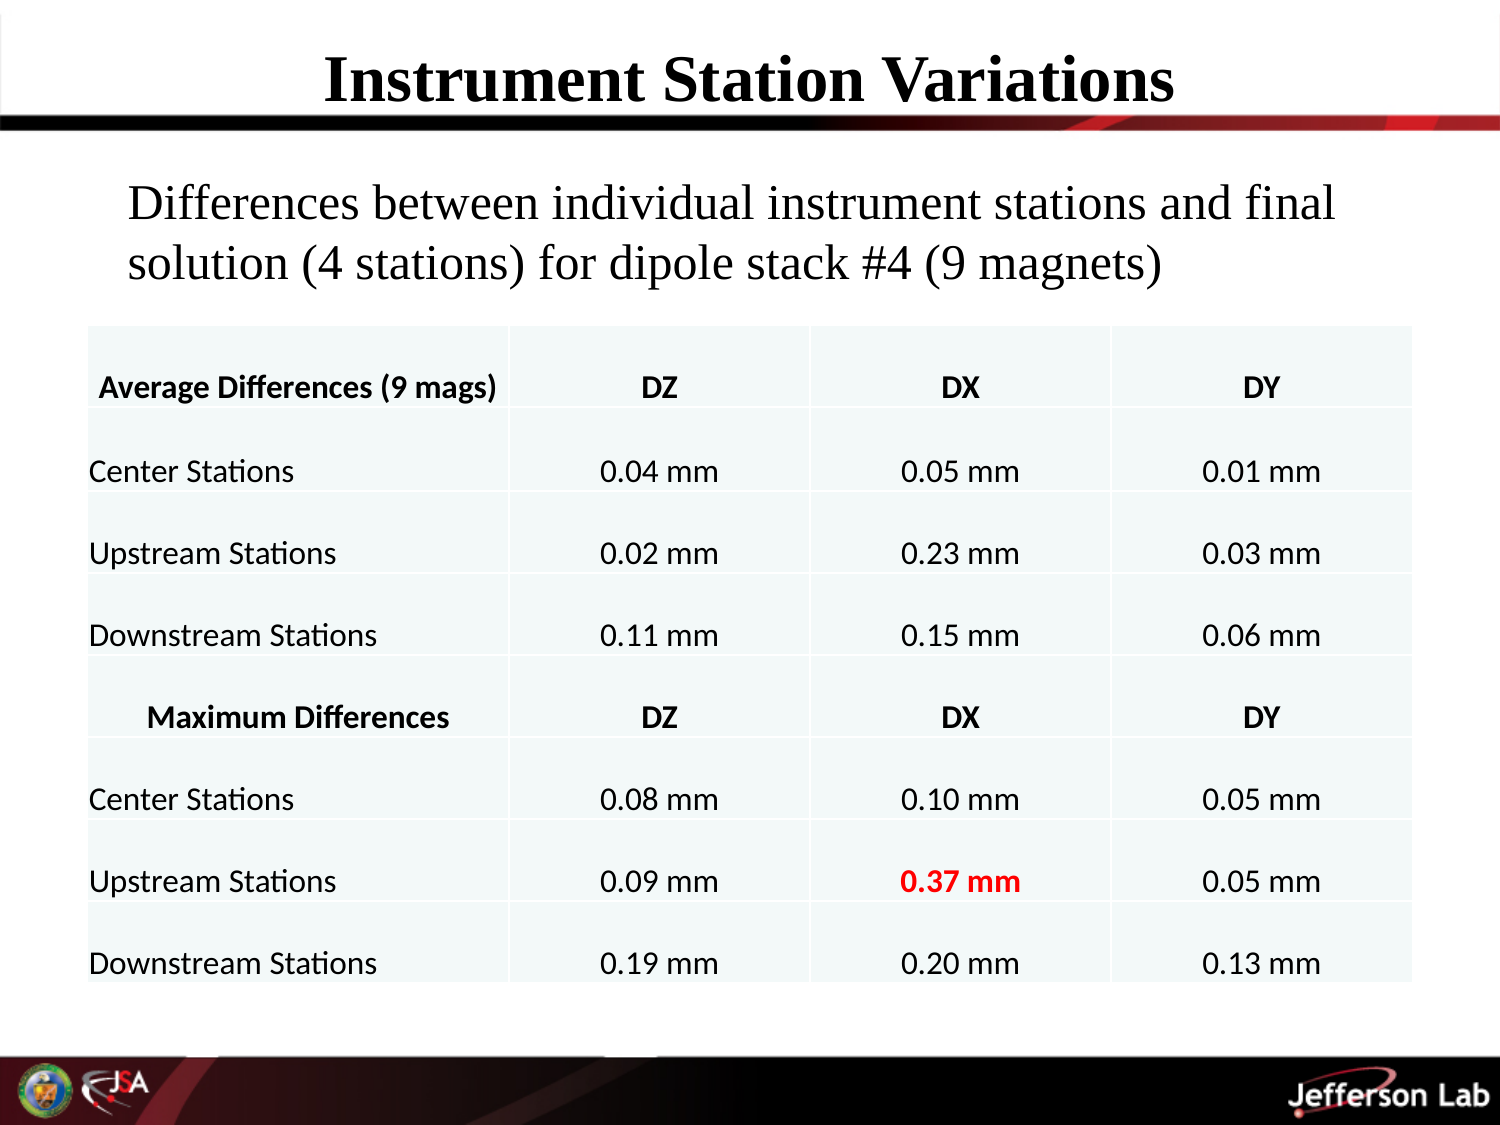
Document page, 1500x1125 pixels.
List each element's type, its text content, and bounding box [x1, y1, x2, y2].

table_header DZ [510, 326, 809, 406]
table_cell 0.15 mm [811, 574, 1110, 654]
table_cell 0.05 mm [811, 408, 1110, 490]
table_cell Center Stations [88, 738, 508, 818]
table_header DX [811, 326, 1110, 406]
table_header DY [1112, 326, 1412, 406]
table_cell 0.06 mm [1112, 574, 1412, 654]
table_cell 0.20 mm [811, 902, 1110, 982]
table_cell 0.05 mm [1112, 738, 1412, 818]
table_cell Downstream Stations [88, 902, 508, 982]
picture [0, 0, 1500, 1125]
table_cell Center Stations [88, 408, 508, 490]
table_cell 0.37 mm [811, 820, 1110, 900]
table_cell 0.19 mm [510, 902, 809, 982]
table_header Average Differences (9 mags) [88, 326, 508, 406]
table_cell 0.10 mm [811, 738, 1110, 818]
list Differences between individual instrument stations and final solution (4 stations) for dipole stack #4 (9 magnets) [112, 162, 1388, 324]
table_cell 0.01 mm [1112, 408, 1412, 490]
table_cell 0.08 mm [510, 738, 809, 818]
table_cell DZ [510, 656, 809, 736]
table_cell 0.23 mm [811, 492, 1110, 572]
table_cell DY [1112, 656, 1412, 736]
table_cell 0.09 mm [510, 820, 809, 900]
table_cell 0.13 mm [1112, 902, 1412, 982]
table_cell 0.11 mm [510, 574, 809, 654]
table_cell 0.03 mm [1112, 492, 1412, 572]
table_cell DX [811, 656, 1110, 736]
table_cell 0.05 mm [1112, 820, 1412, 900]
table_cell Downstream Stations [88, 574, 508, 654]
table_cell 0.04 mm [510, 408, 809, 490]
table_cell Maximum Differences [88, 656, 508, 736]
table_cell Upstream Stations [88, 820, 508, 900]
title Instrument Station Variations [112, 0, 1388, 150]
table_cell Upstream Stations [88, 492, 508, 572]
table_cell 0.02 mm [510, 492, 809, 572]
